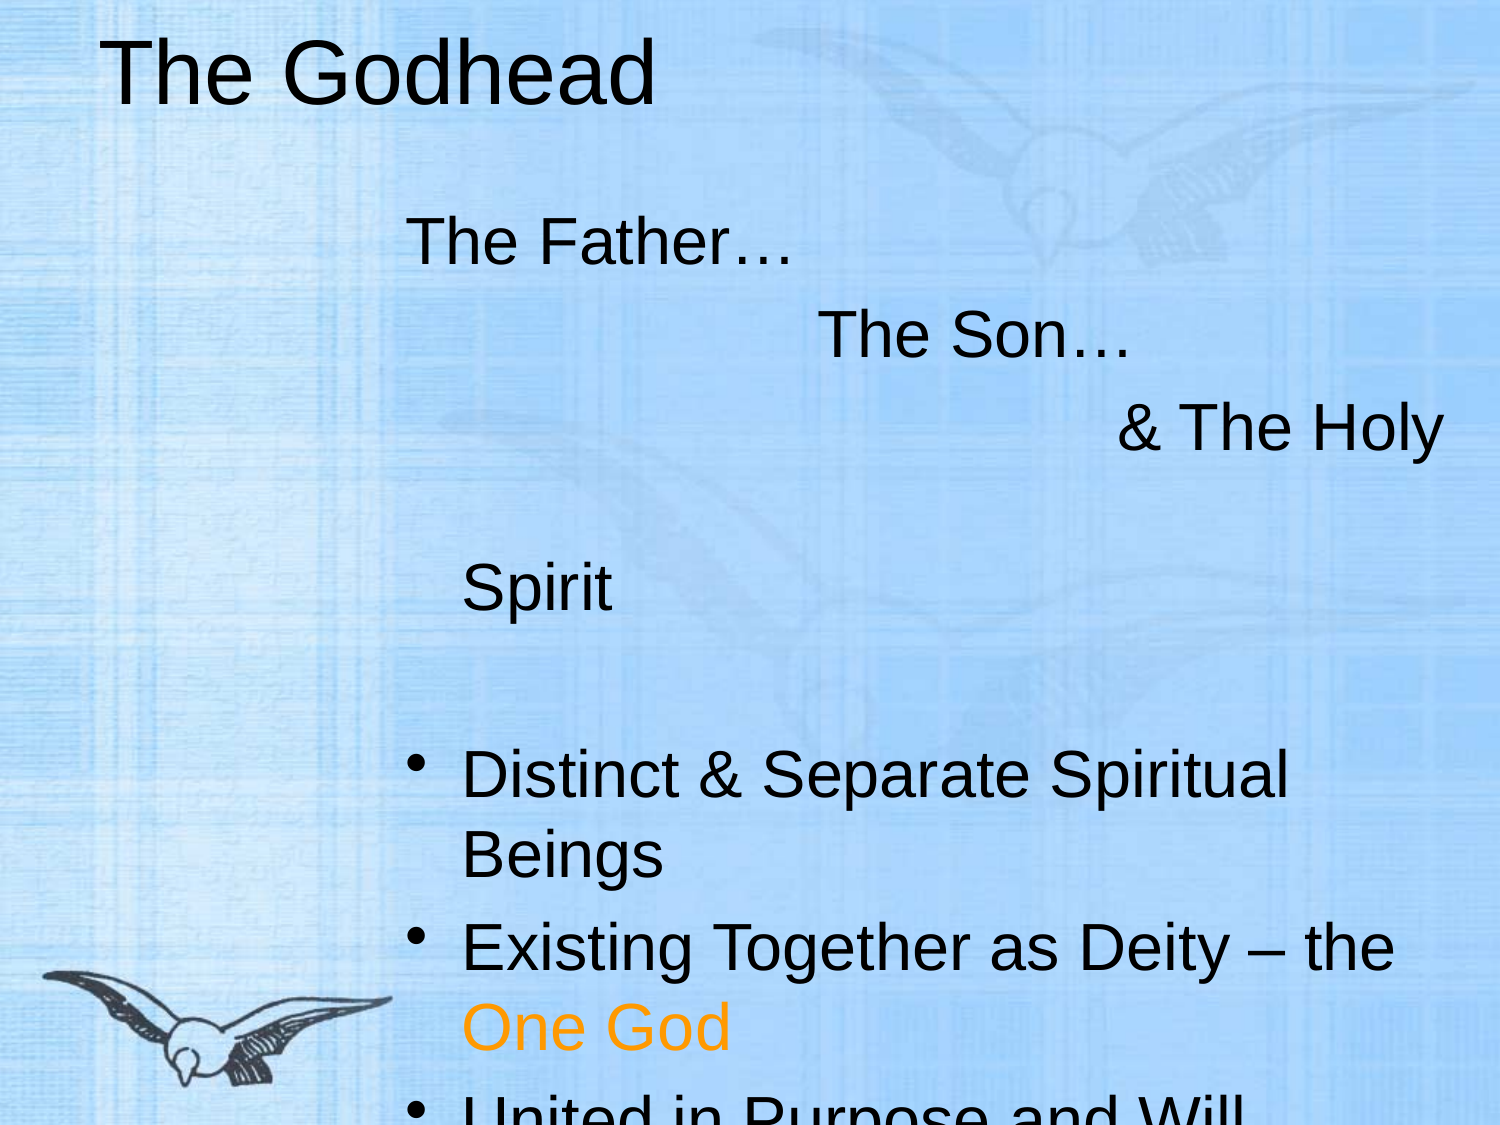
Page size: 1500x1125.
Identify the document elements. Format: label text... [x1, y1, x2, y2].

list The Father… The Son… & The Holy Spirit Distinct & Separate Spiritual Beings Existing Together as Deity – the One God United in Purpose and Will [390, 189, 1500, 933]
title The Godhead [83, 21, 1434, 131]
picture [0, 0, 1500, 1125]
